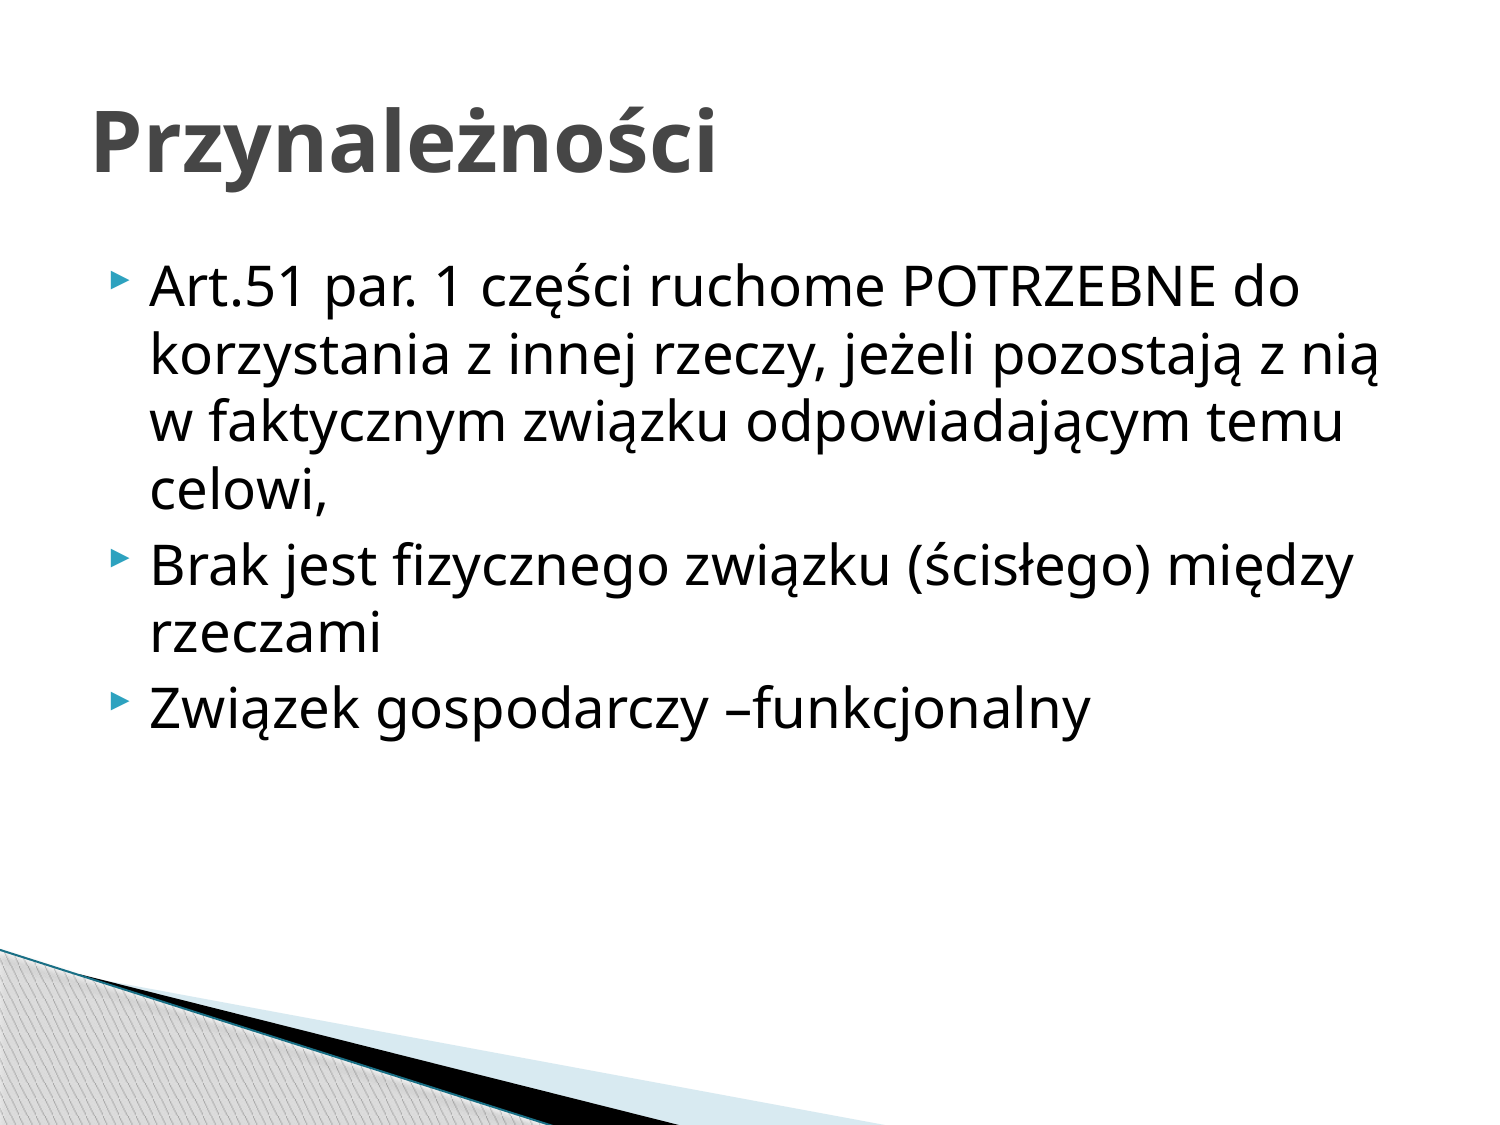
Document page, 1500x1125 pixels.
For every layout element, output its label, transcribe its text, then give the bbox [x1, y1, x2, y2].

list Art.51 par. 1 części ruchome POTRZEBNE do korzystania z innej rzeczy, jeżeli pozostają z nią w faktycznym związku odpowiadającym temu celowi, Brak jest fizycznego związku (ścisłego) między rzeczami Związek gospodarczy –funkcjonalny [75, 243, 1425, 986]
title Przynależności [75, 45, 1425, 233]
